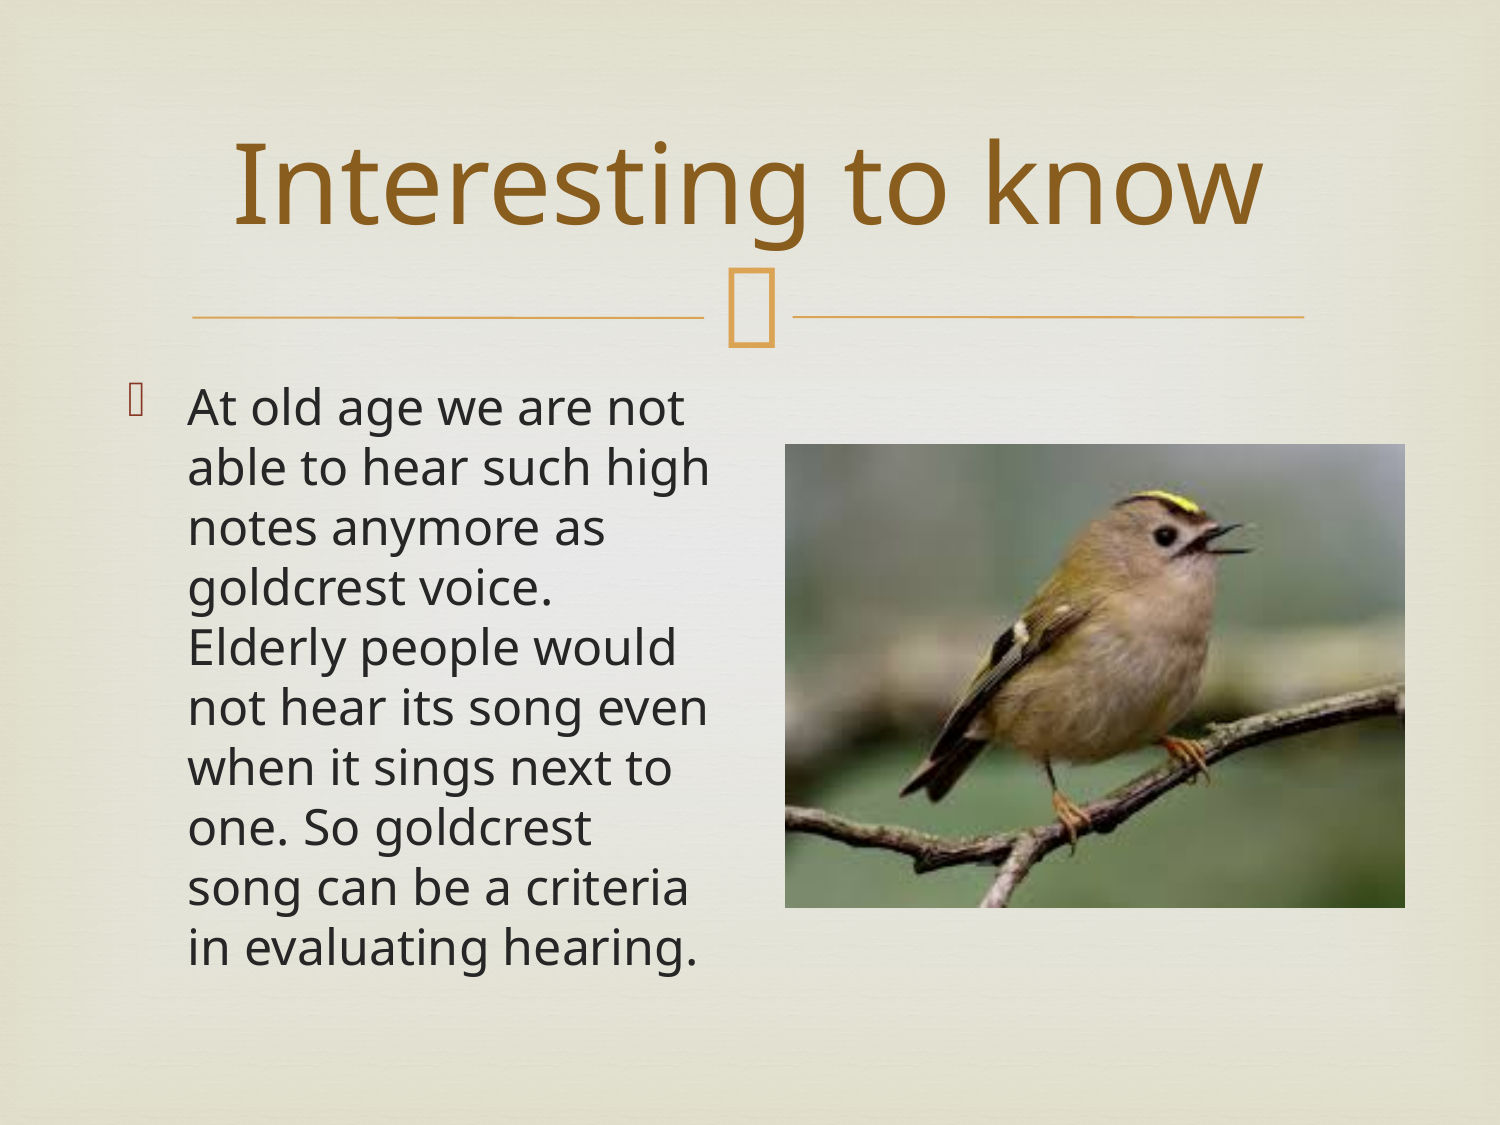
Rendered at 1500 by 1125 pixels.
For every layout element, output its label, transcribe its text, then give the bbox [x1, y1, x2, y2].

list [784, 443, 1405, 909]
title Interesting to know [112, 93, 1386, 267]
list At old age we are not able to hear such high notes anymore as goldcrest voice. Elderly people would not hear its song even when it sings next to one. So goldcrest song can be a criteria in evaluating hearing. [112, 367, 737, 1004]
